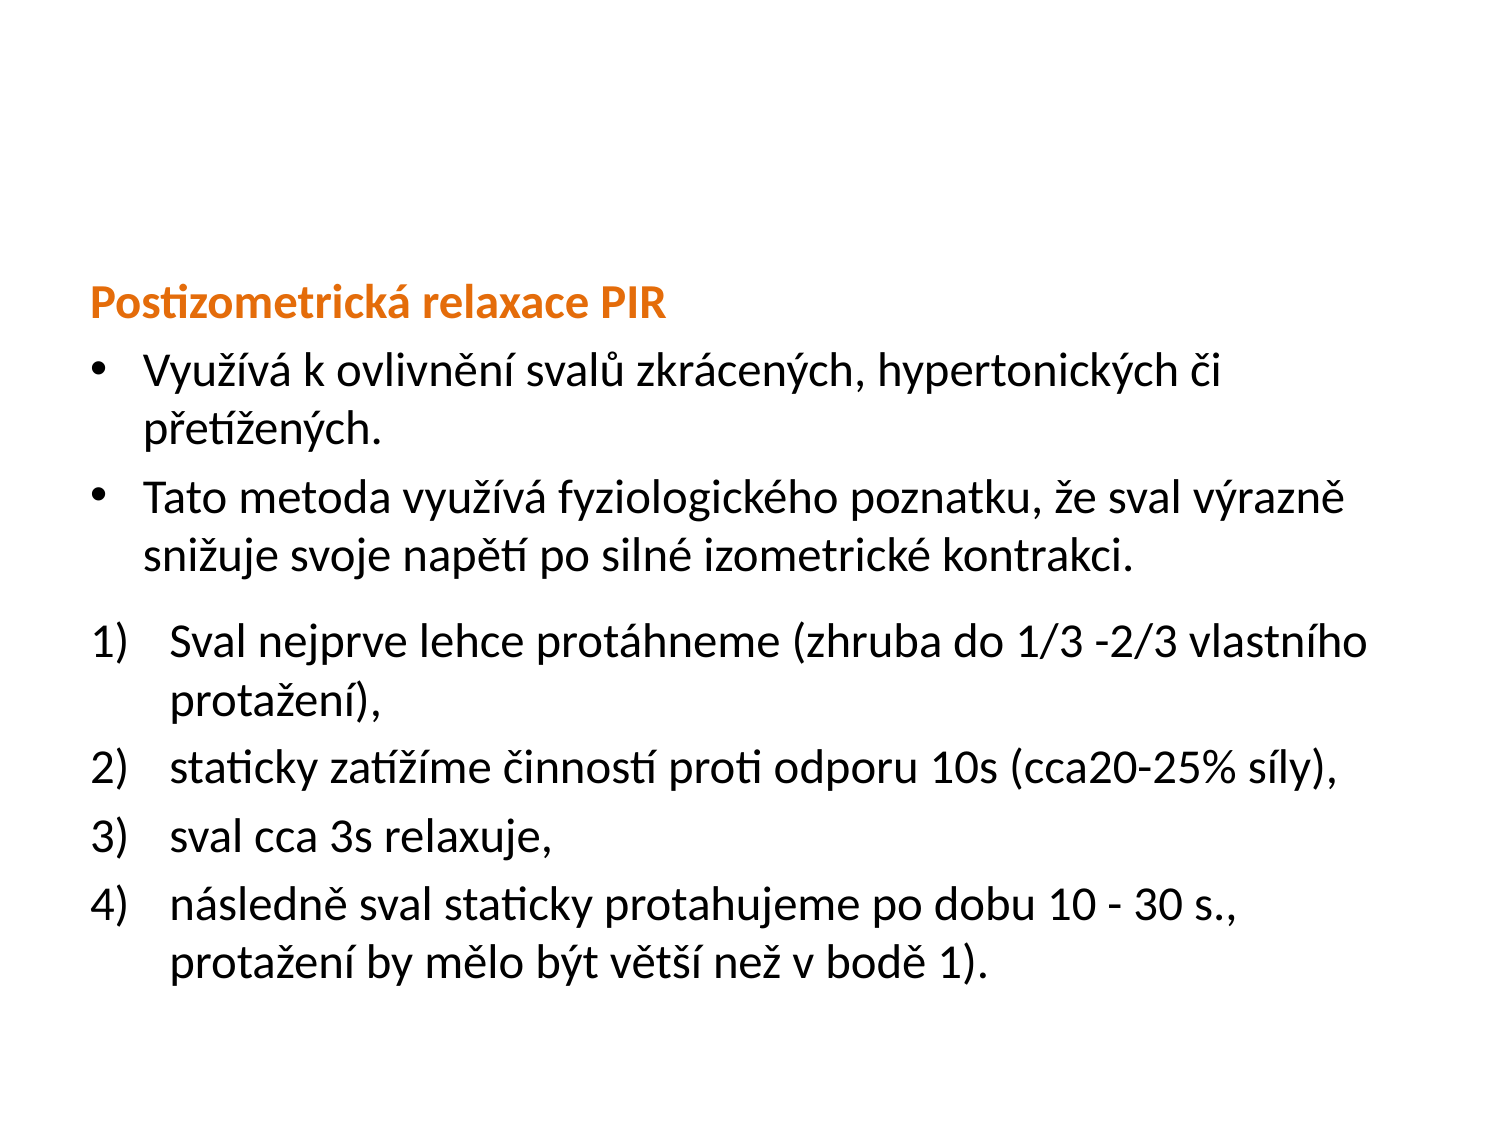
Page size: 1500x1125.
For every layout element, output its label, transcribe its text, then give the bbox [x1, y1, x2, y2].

list Postizometrická relaxace PIR Využívá k ovlivnění svalů zkrácených, hypertonických či přetížených. Tato metoda využívá fyziologického poznatku, že sval výrazně snižuje svoje napětí po silné izometrické kontrakci. Sval nejprve lehce protáhneme (zhruba do 1/3 -2/3 vlastního protažení), staticky zatížíme činností proti odporu 10s (cca20-25% síly), sval cca 3s relaxuje, následně sval staticky protahujeme po dobu 10 - 30 s., protažení by mělo být větší než v bodě 1). [75, 262, 1425, 1005]
